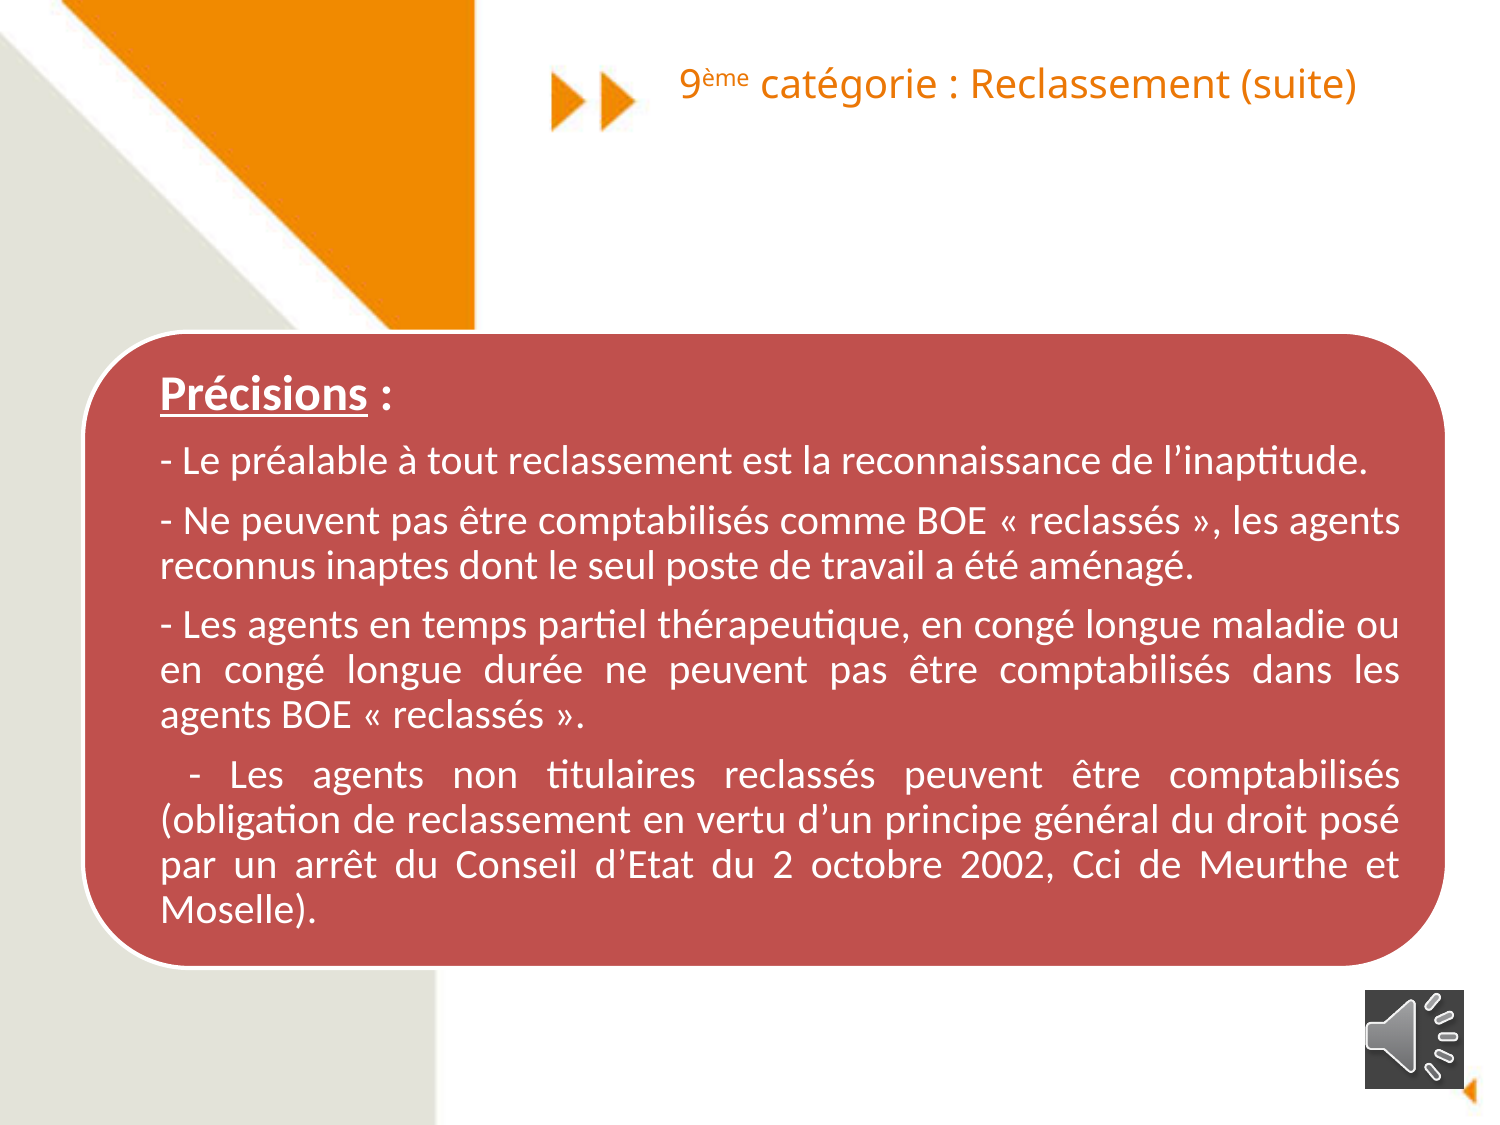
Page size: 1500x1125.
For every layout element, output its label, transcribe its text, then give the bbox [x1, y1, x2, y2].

picture [0, 0, 1500, 1125]
slide_number 14 [1097, 1060, 1448, 1110]
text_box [82, 299, 1448, 1051]
title 9ème catégorie : Reclassement (suite) [664, 51, 1422, 134]
